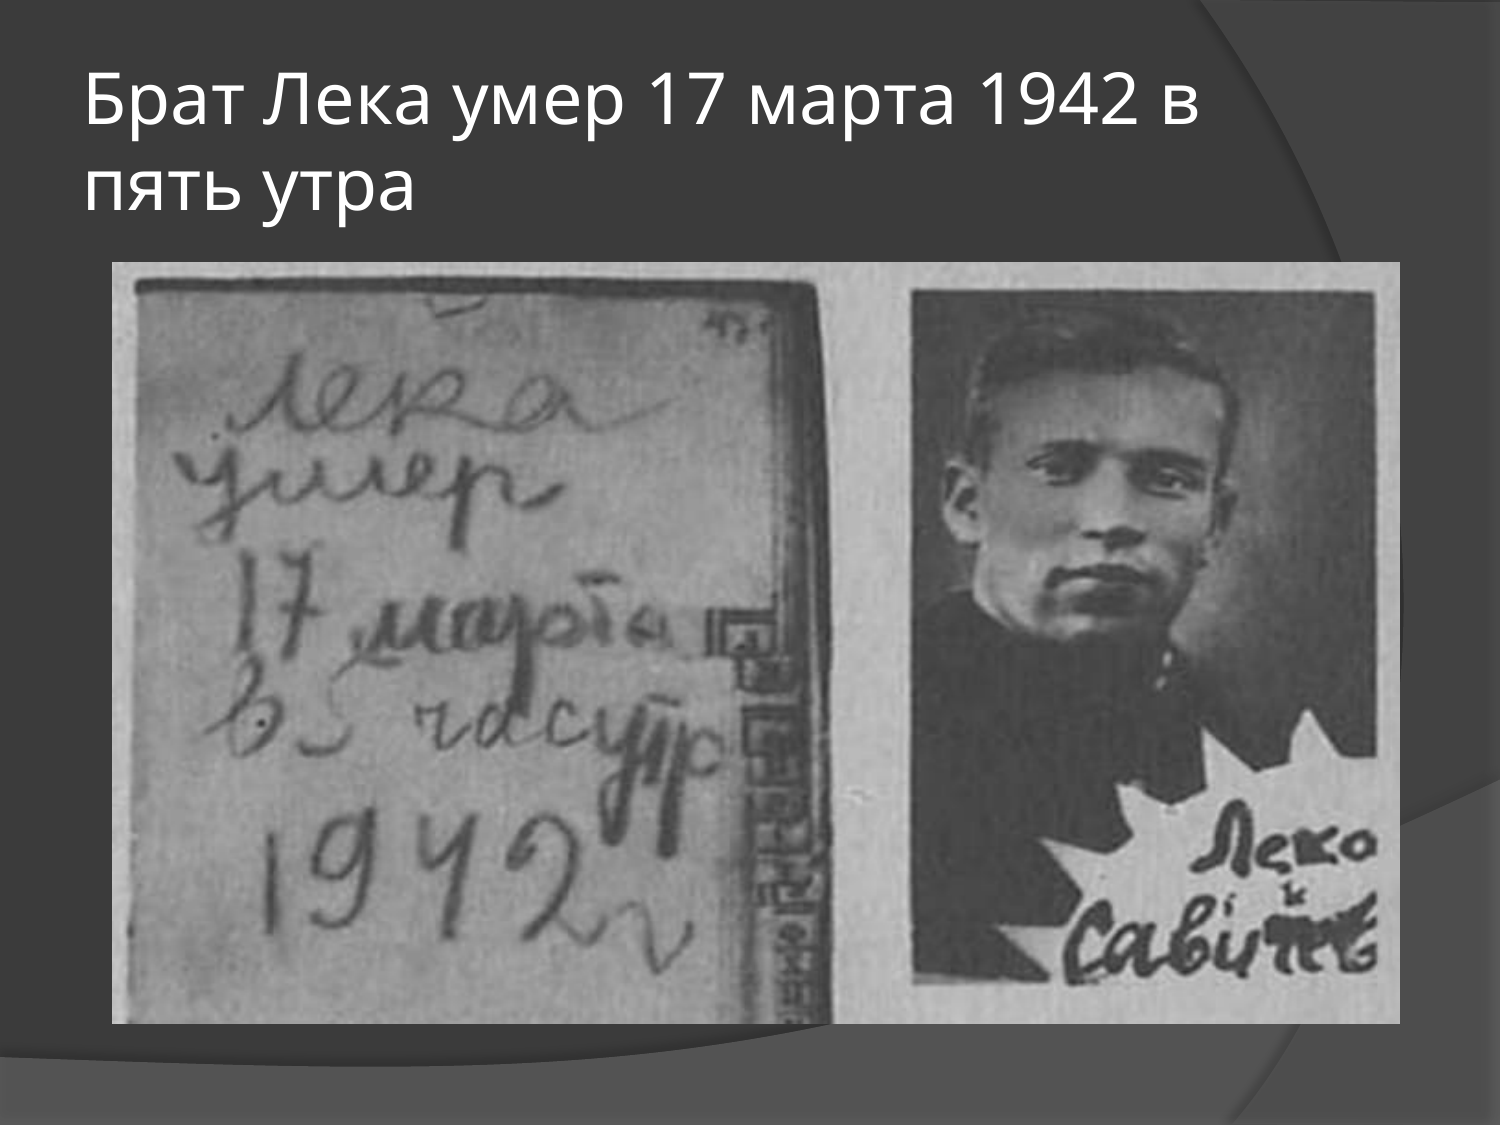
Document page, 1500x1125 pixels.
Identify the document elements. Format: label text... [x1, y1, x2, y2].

title Брат Лека умер 17 марта 1942 в пять утра [75, 45, 1300, 233]
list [111, 262, 1400, 1024]
